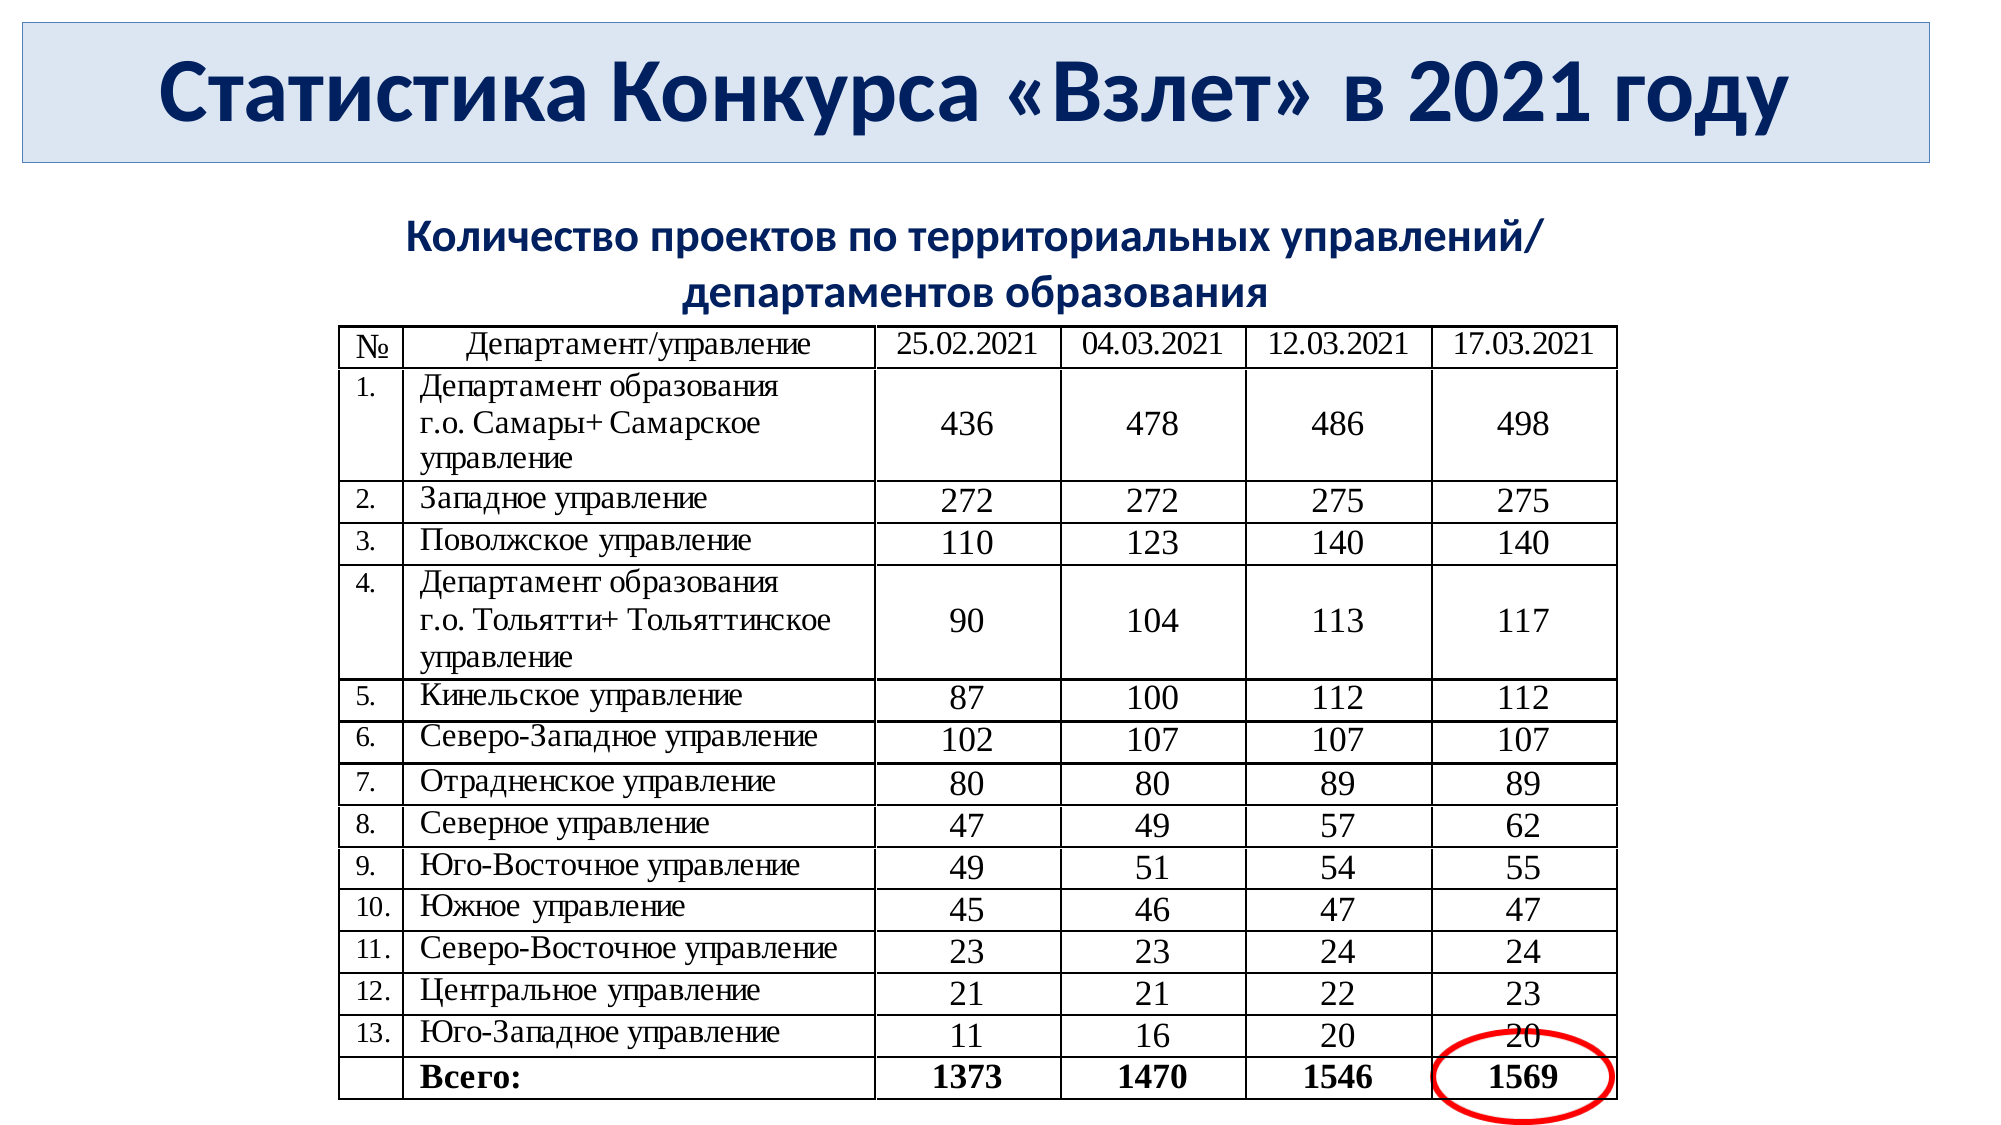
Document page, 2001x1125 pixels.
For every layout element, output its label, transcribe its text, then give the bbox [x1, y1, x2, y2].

text_box Статистика Конкурса «Взлет» в 2021 году [22, 22, 1930, 163]
text_box Количество проектов по территориальных управлений/ департаментов образования [300, 196, 1651, 326]
picture [337, 325, 1851, 1125]
